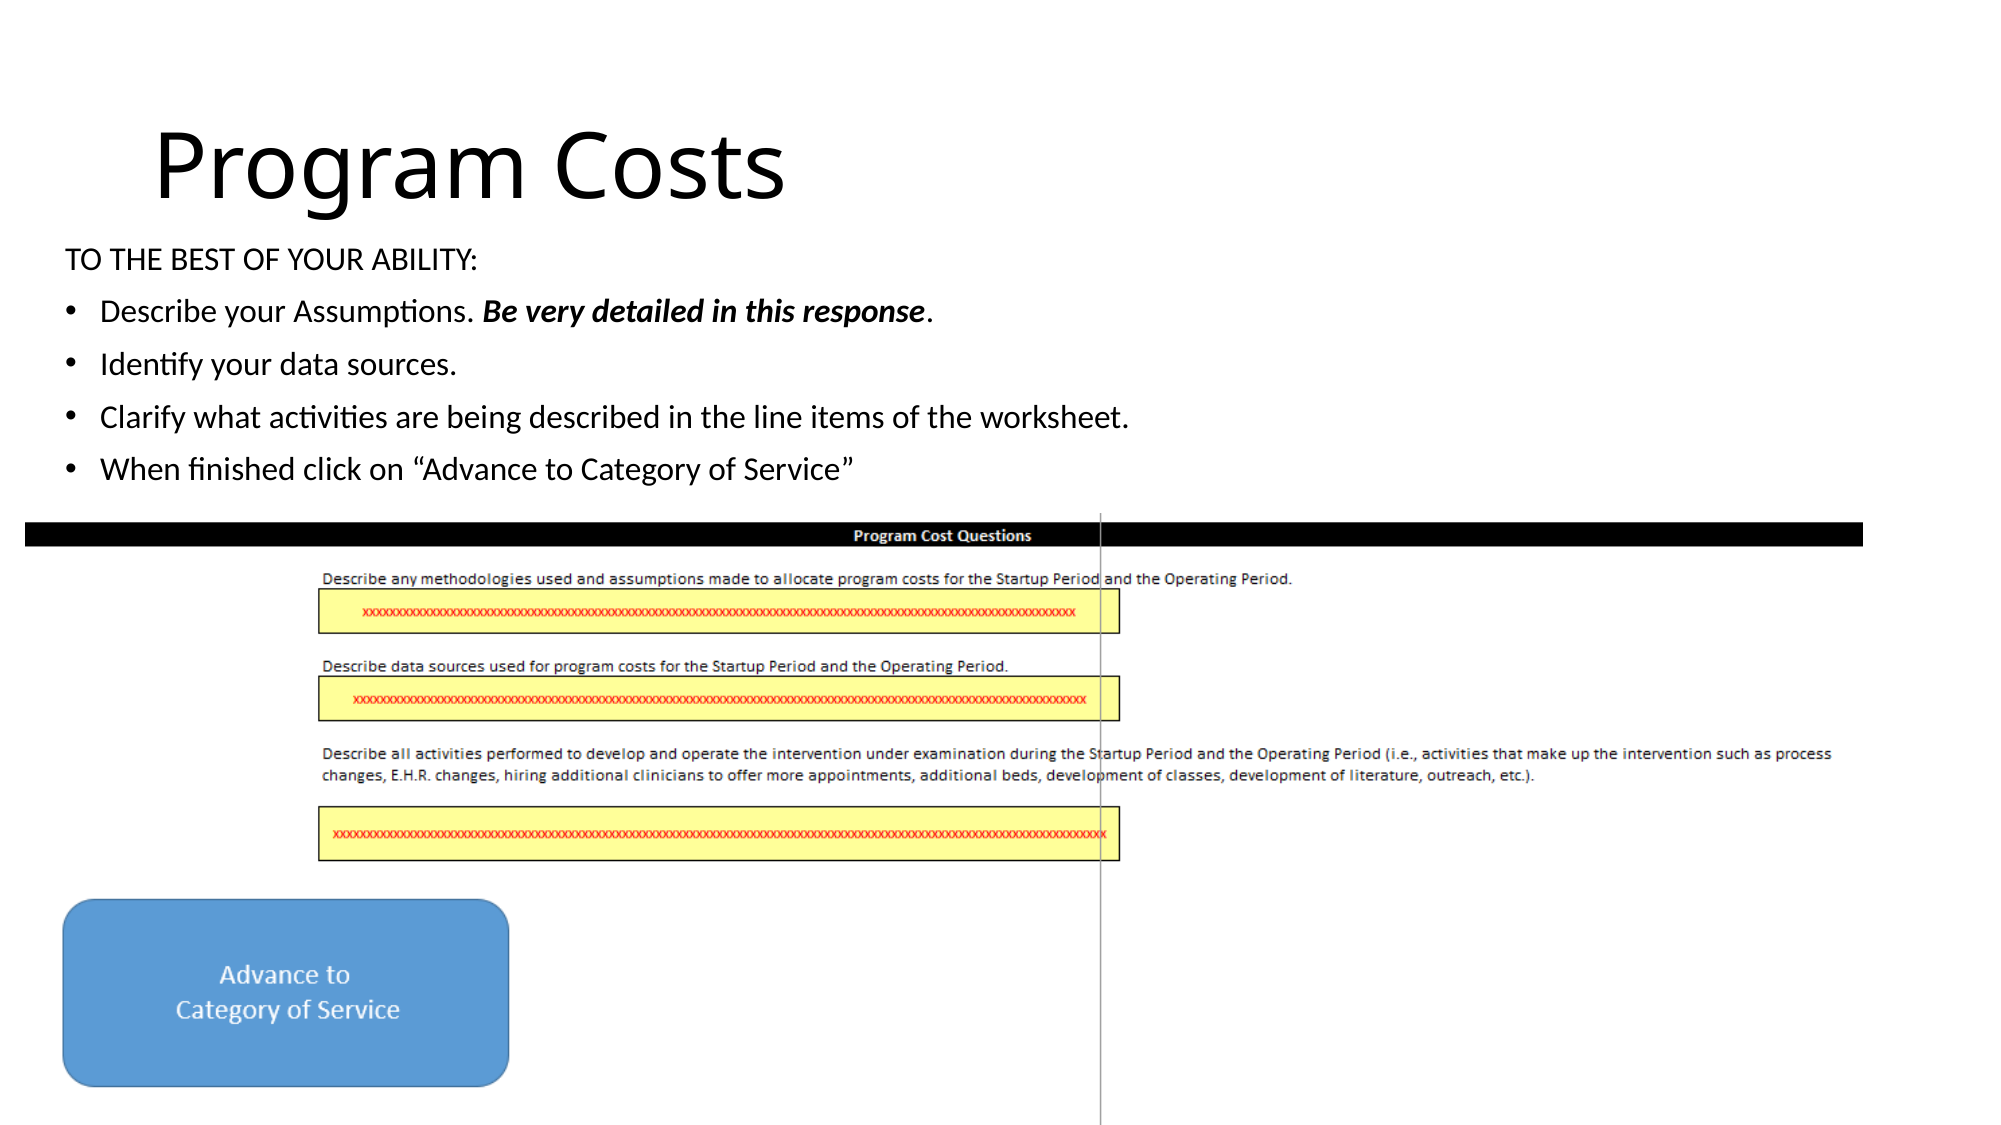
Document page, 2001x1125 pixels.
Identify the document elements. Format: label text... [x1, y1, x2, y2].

picture [25, 512, 1863, 1125]
list TO THE BEST OF YOUR ABILITY: Describe your Assumptions. Be very detailed in this response. Identify your data sources. Clarify what activities are being described in the line items of the worksheet. When finished click on “Advance to Category of Service” [50, 233, 1863, 497]
title Program Costs [137, 59, 1863, 233]
